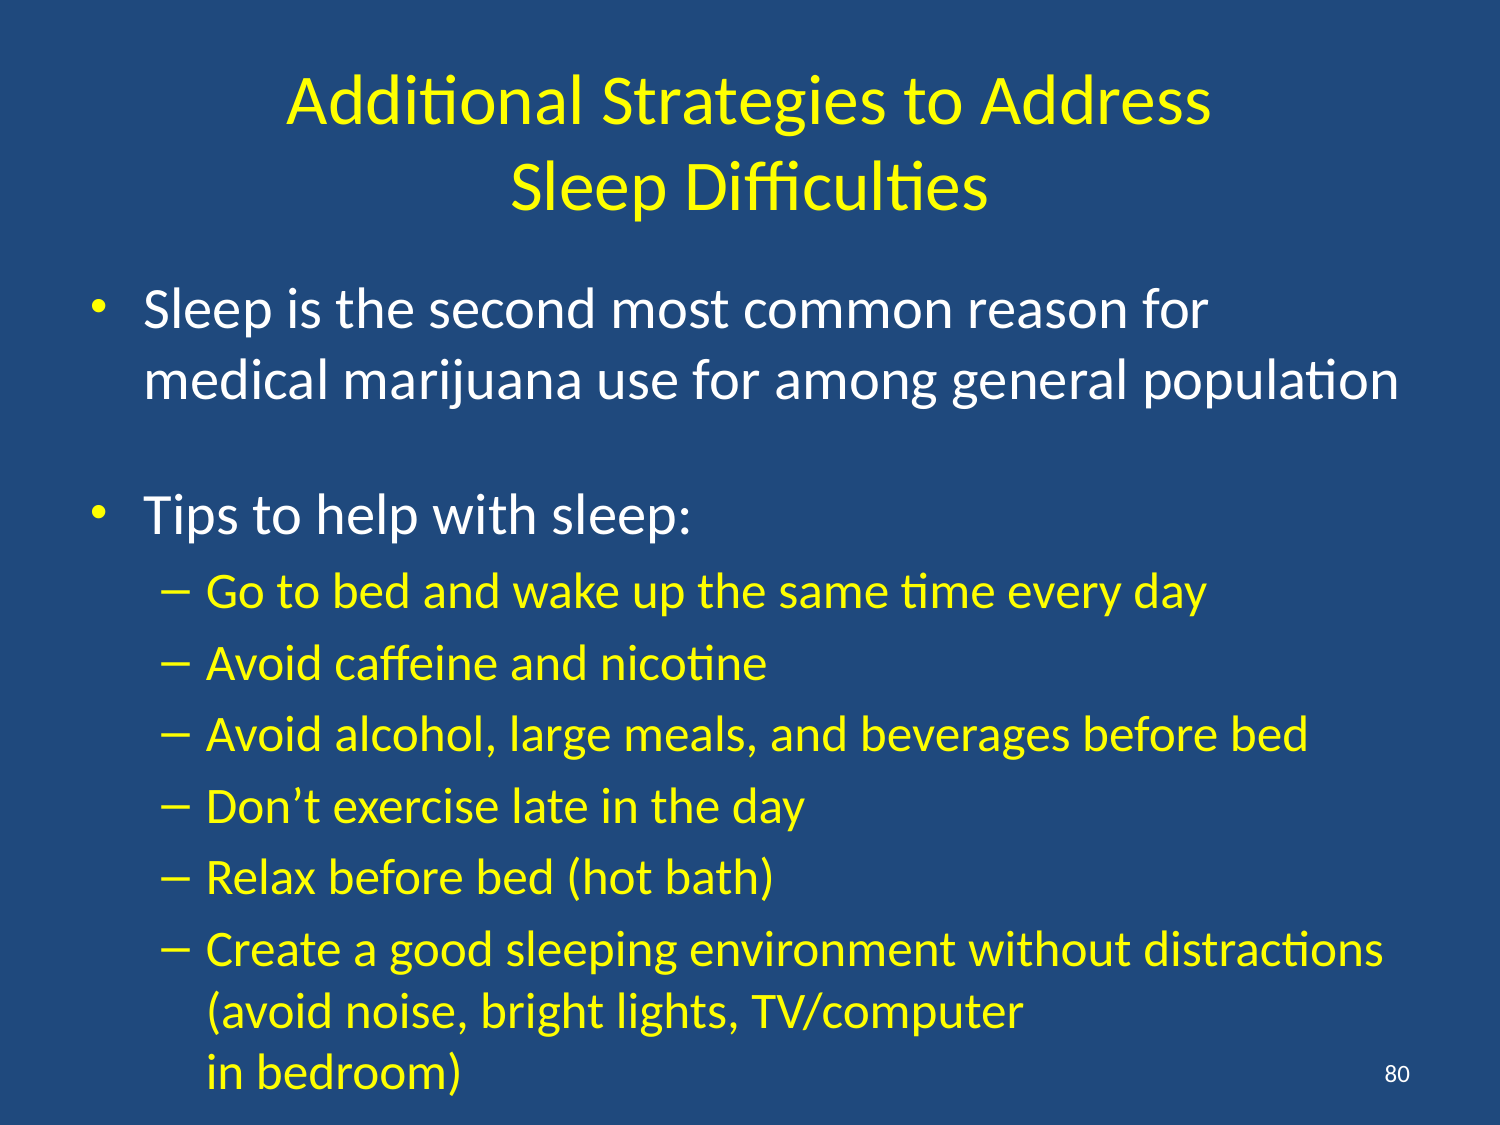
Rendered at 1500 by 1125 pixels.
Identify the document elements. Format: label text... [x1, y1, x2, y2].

title Additional Strategies to Address Sleep Difficulties [75, 45, 1425, 233]
list Sleep is the second most common reason for medical marijuana use for among general population Tips to help with sleep: Go to bed and wake up the same time every day Avoid caffeine and nicotine Avoid alcohol, large meals, and beverages before bed Don’t exercise late in the day Relax before bed (hot bath) Create a good sleeping environment without distractions (avoid noise, bright lights, TV/computer in bedroom) [75, 262, 1425, 1125]
slide_number 80 [1074, 1042, 1425, 1103]
